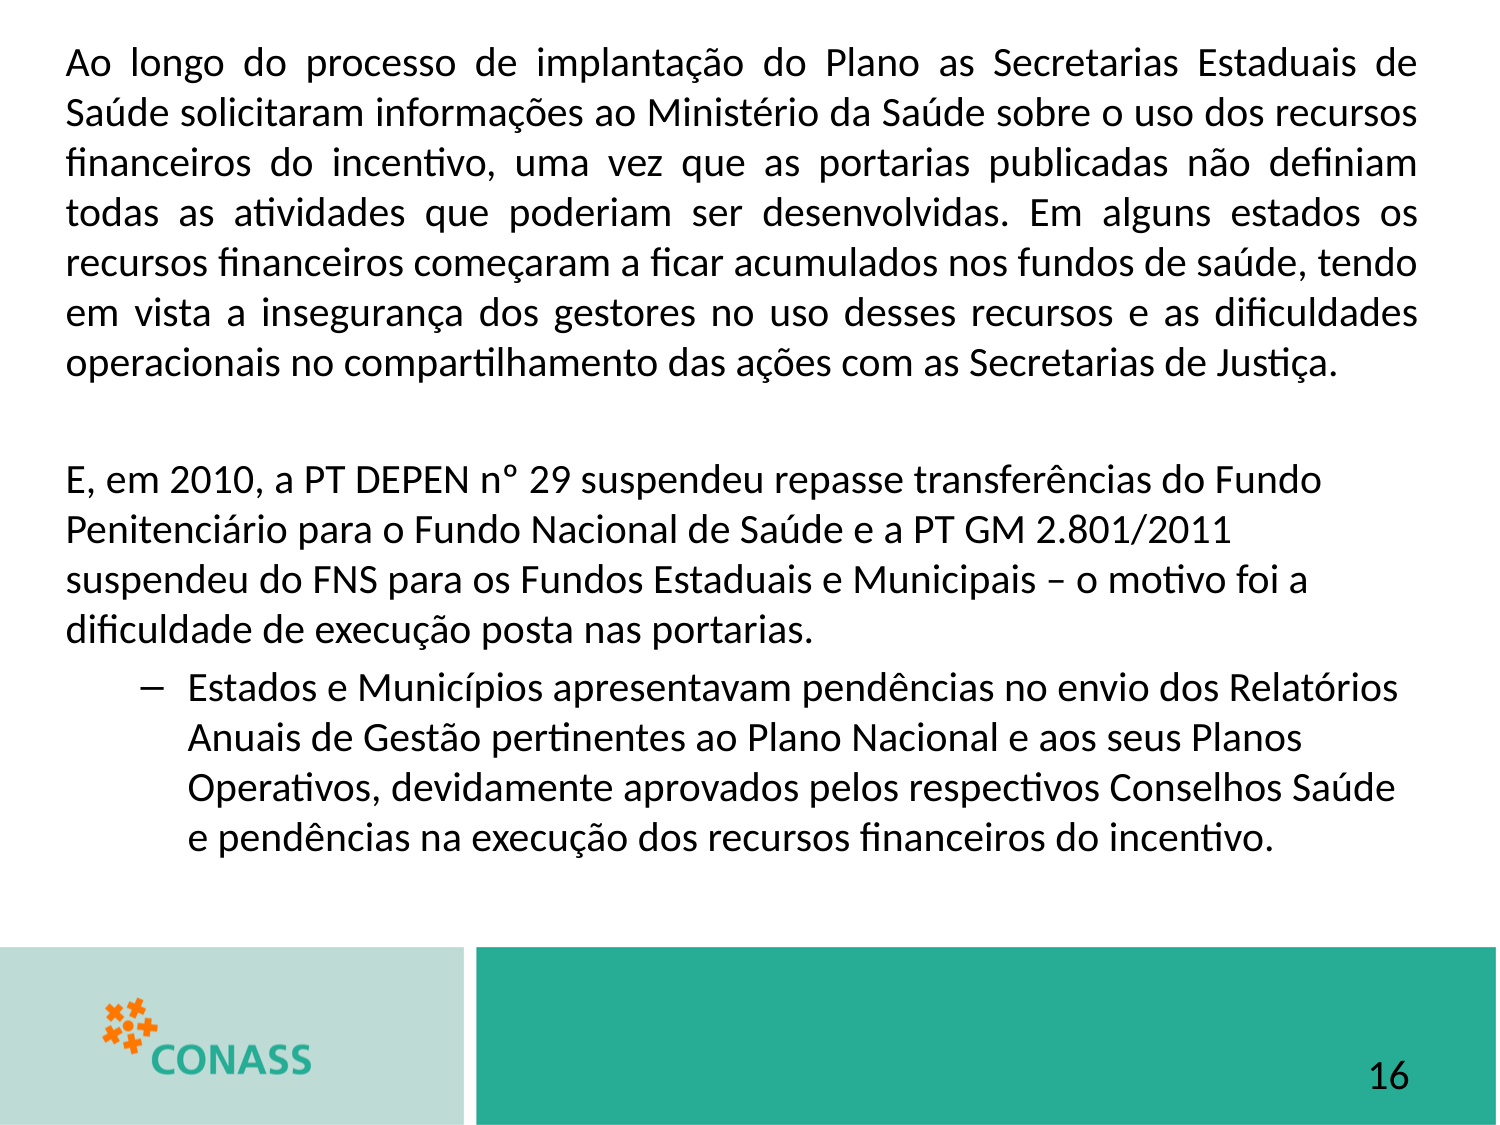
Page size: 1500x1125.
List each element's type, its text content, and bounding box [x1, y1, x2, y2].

picture [0, 947, 1496, 1125]
slide_number 16 [1074, 1042, 1425, 1103]
list Ao longo do processo de implantação do Plano as Secretarias Estaduais de Saúde solicitaram informações ao Ministério da Saúde sobre o uso dos recursos financeiros do incentivo, uma vez que as portarias publicadas não definiam todas as atividades que poderiam ser desenvolvidas. Em alguns estados os recursos financeiros começaram a ficar acumulados nos fundos de saúde, tendo em vista a insegurança dos gestores no uso desses recursos e as dificuldades operacionais no compartilhamento das ações com as Secretarias de Justiça. E, em 2010, a PT DEPEN nº 29 suspendeu repasse transferências do Fundo Penitenciário para o Fundo Nacional de Saúde e a PT GM 2.801/2011 suspendeu do FNS para os Fundos Estaduais e Municipais – o motivo foi a dificuldade de execução posta nas portarias. Estados e Municípios apresentavam pendências no envio dos Relatórios Anuais de Gestão pertinentes ao Plano Nacional e aos seus Planos Operativos, devidamente aprovados pelos respectivos Conselhos Saúde e pendências na execução dos recursos financeiros do incentivo. [50, 27, 1434, 954]
